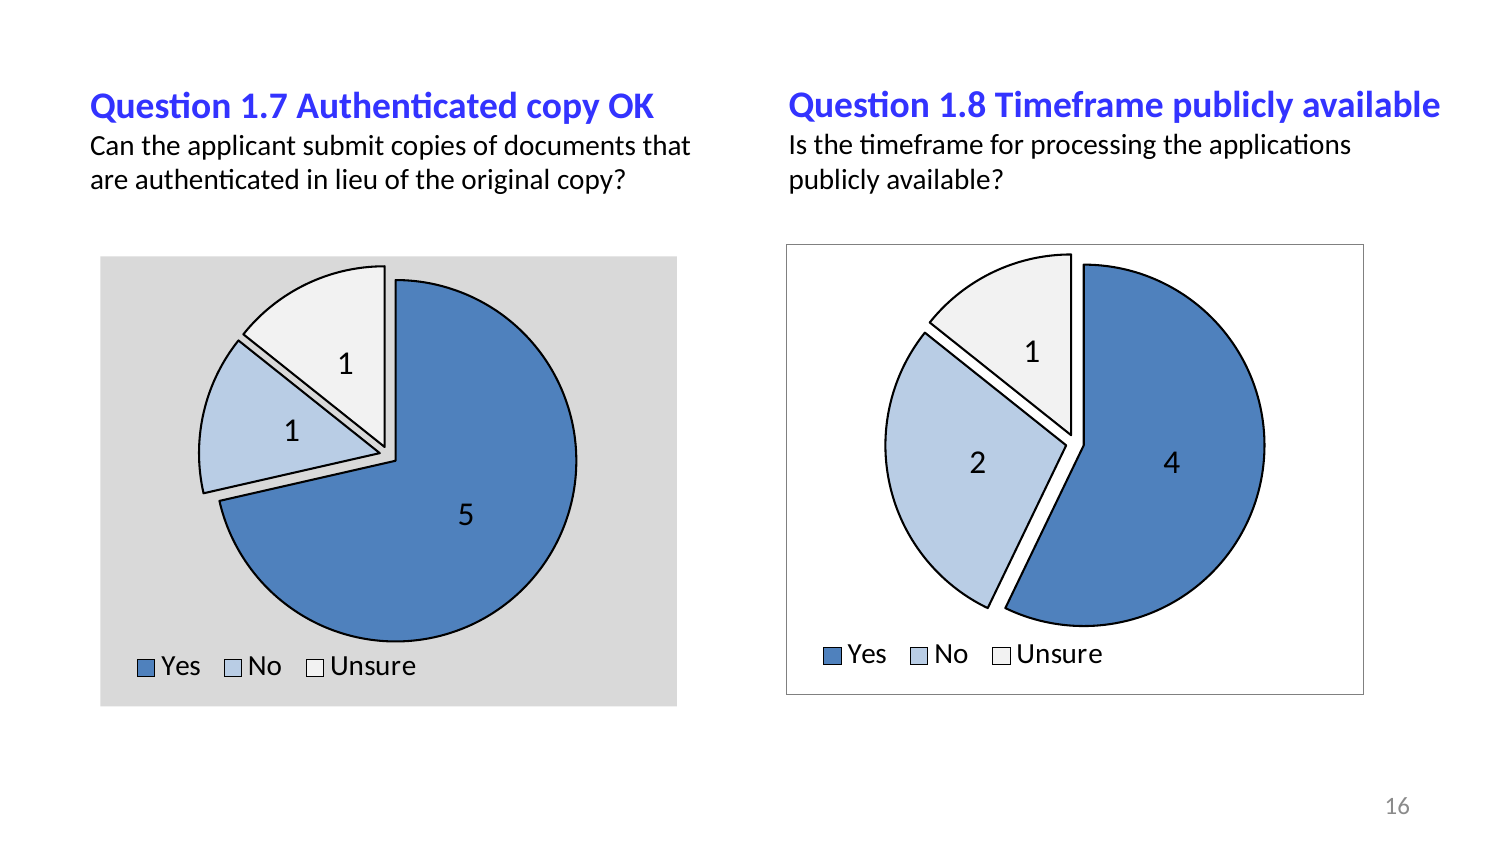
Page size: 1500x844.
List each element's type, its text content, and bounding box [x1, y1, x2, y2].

text_box Question 1.8 Timeframe publicly available Is the timeframe for processing the applications publicly available? [773, 67, 1459, 209]
chart [786, 244, 1364, 695]
title Question 1.7 Authenticated copy OK Can the applicant submit copies of documents that are authenticated in lieu of the original copy? [75, 32, 750, 245]
chart [100, 256, 678, 707]
slide_number 16 [1074, 782, 1425, 827]
